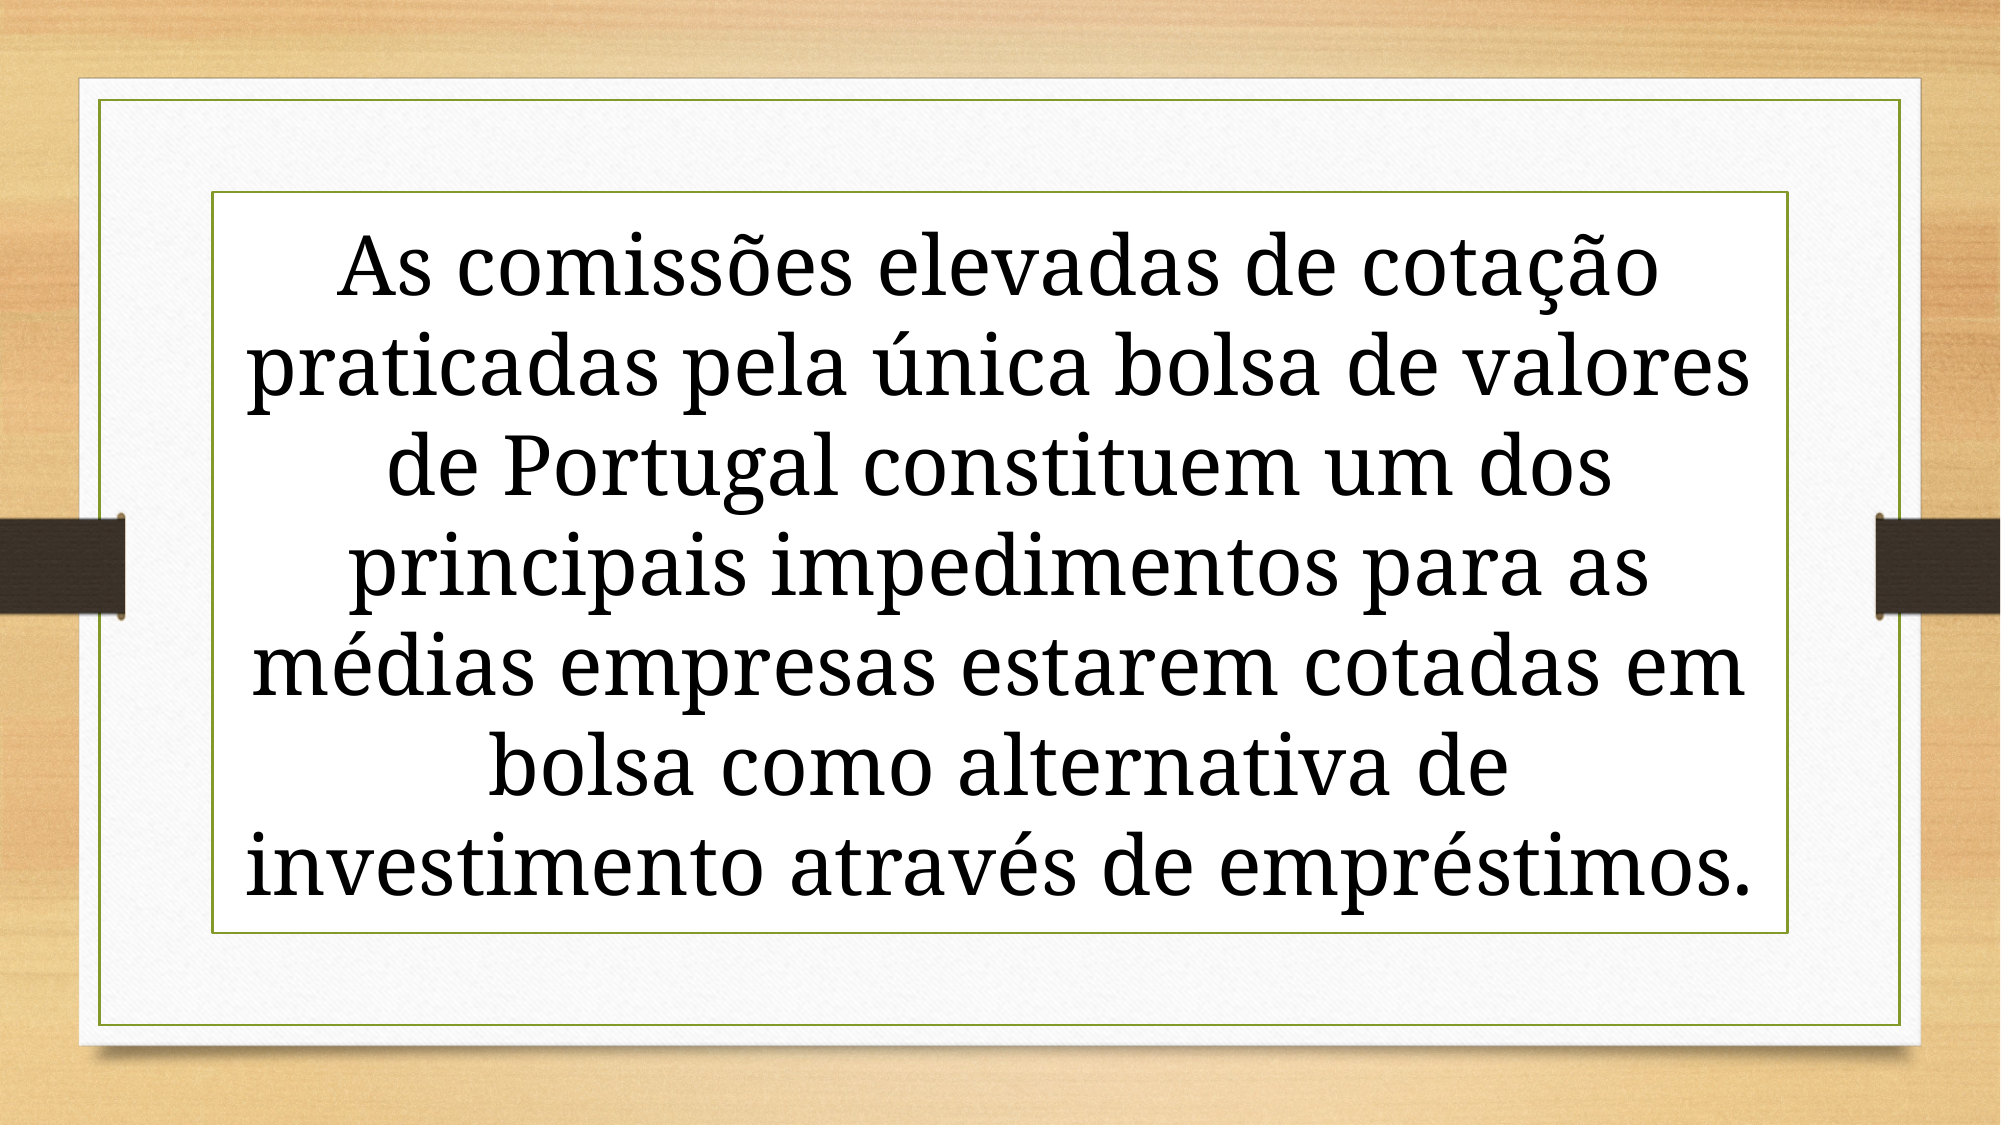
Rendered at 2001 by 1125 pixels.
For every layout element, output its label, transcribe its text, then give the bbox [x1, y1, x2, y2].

text_box As comissões elevadas de cotação praticadas pela única bolsa de valores de Portugal constituem um dos principais impedimentos para as médias empresas estarem cotadas em bolsa como alternativa de investimento através de empréstimos. [211, 191, 1789, 934]
picture [0, 0, 2001, 1125]
